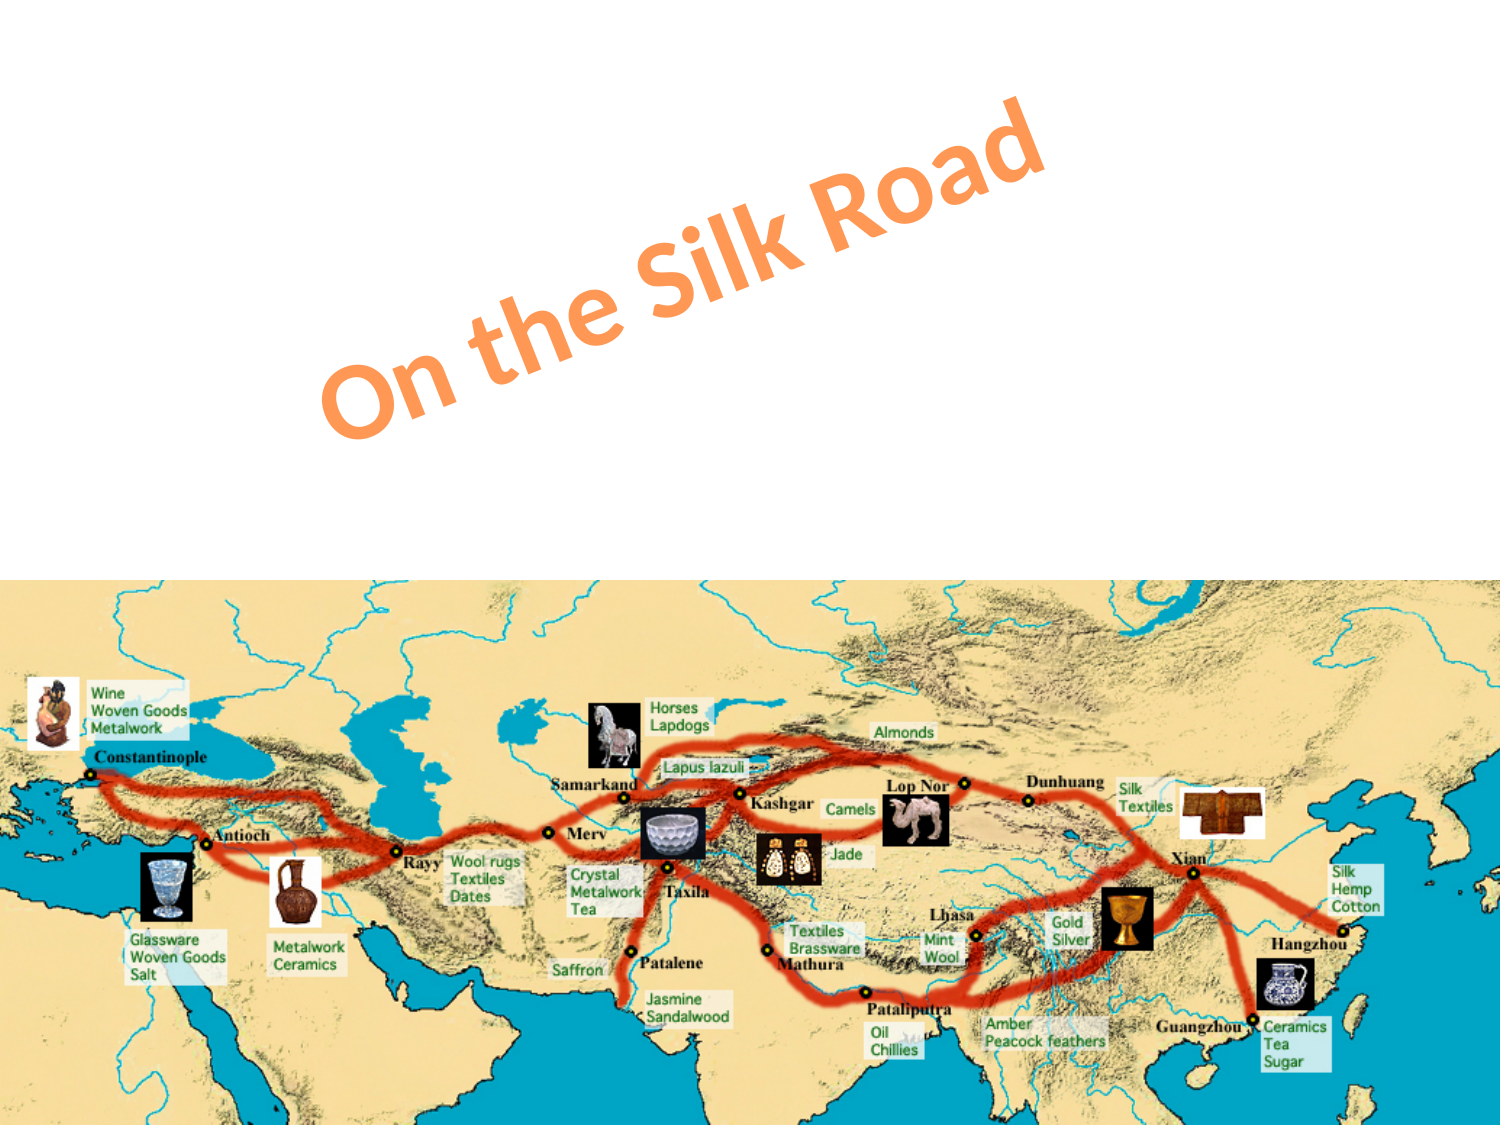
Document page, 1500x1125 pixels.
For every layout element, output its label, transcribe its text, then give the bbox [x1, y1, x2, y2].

text_box On the Silk Road [222, 28, 1132, 507]
picture [0, 579, 1500, 1125]
